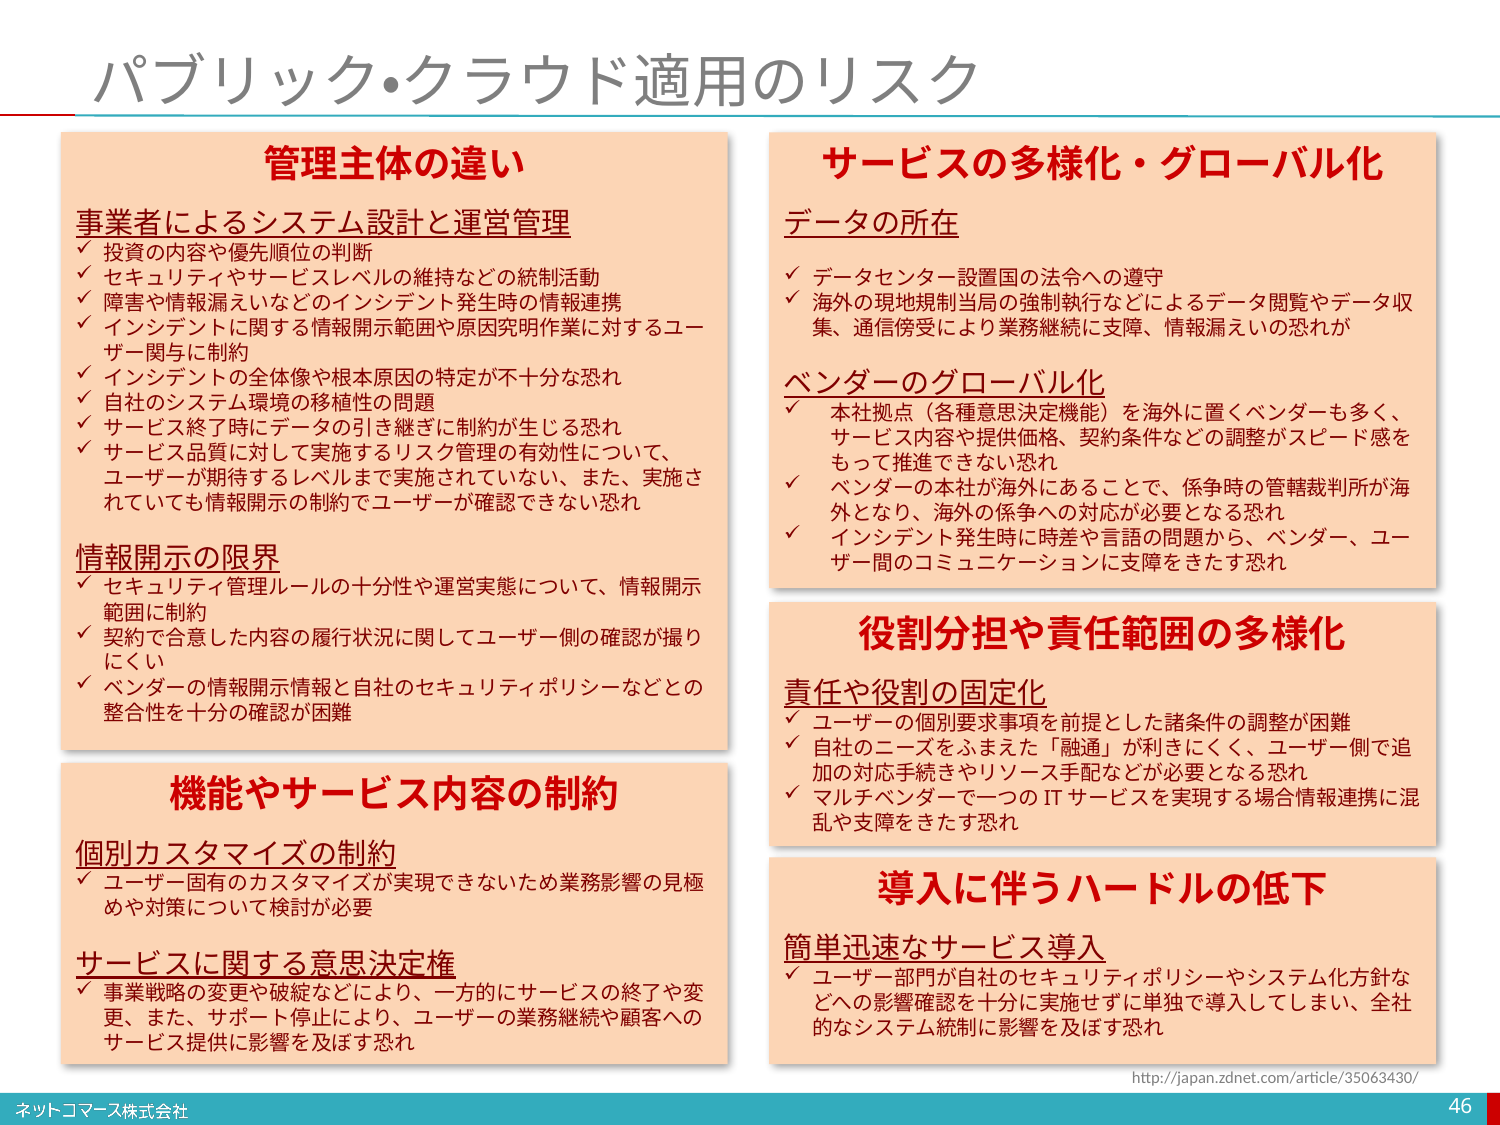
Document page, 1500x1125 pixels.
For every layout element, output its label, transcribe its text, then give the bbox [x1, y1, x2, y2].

text_box 導入に伴うハードルの低下 簡単迅速なサービス導入 ユーザー部門が自社のセキュリティポリシーやシステム化方針などへの影響確認を十分に実施せずに単独で導入してしまい、全社的なシステム統制に影響を及ぼす恐れ [767, 855, 1438, 1066]
text_box 機能やサービス内容の制約 個別カスタマイズの制約 ユーザー固有のカスタマイズが実現できないため業務影響の見極めや対策について検討が必要 サービスに関する意思決定権 事業戦略の変更や破綻などにより、一方的にサービスの終了や変更、また、サポート停止により、ユーザーの業務継続や顧客へのサービス提供に影響を及ぼす恐れ [59, 761, 730, 1066]
slide_number 46 [1170, 1089, 1488, 1125]
title パブリック・クラウド適用のリスク [75, 45, 1500, 114]
text_box サービスの多様化・グローバル化 データの所在 データセンター設置国の法令への遵守 海外の現地規制当局の強制執行などによるデータ閲覧やデータ収集、通信傍受により業務継続に支障、情報漏えいの恐れが ベンダーのグローバル化 本社拠点（各種意思決定機能）を海外に置くベンダーも多く、サービス内容や提供価格、契約条件などの調整がスピード感をもって推進できない恐れ ベンダーの本社が海外にあることで、係争時の管轄裁判所が海外となり、海外の係争への対応が必要となる恐れ インシデント発生時に時差や言語の問題から、ベンダー、ユーザー間のコミュニケーションに支障をきたす恐れ [767, 130, 1438, 590]
picture [16, 1101, 188, 1120]
text_box http://japan.zdnet.com/article/35063430/ [1117, 1059, 1435, 1095]
text_box 管理主体の違い 事業者によるシステム設計と運営管理 投資の内容や優先順位の判断 セキュリティやサービスレベルの維持などの統制活動 障害や情報漏えいなどのインシデント発生時の情報連携 インシデントに関する情報開示範囲や原因究明作業に対するユーザー関与に制約 インシデントの全体像や根本原因の特定が不十分な恐れ 自社のシステム環境の移植性の問題 サービス終了時にデータの引き継ぎに制約が生じる恐れ サービス品質に対して実施するリスク管理の有効性について、ユーザーが期待するレベルまで実施されていない、また、実施されていても情報開示の制約でユーザーが確認できない恐れ 情報開示の限界 セキュリティ管理ルールの十分性や運営実態について、情報開示範囲に制約 契約で合意した内容の履行状況に関してユーザー側の確認が撮りにくい ベンダーの情報開示情報と自社のセキュリティポリシーなどとの整合性を十分の確認が困難 [59, 130, 730, 752]
text_box 役割分担や責任範囲の多様化 責任や役割の固定化 ユーザーの個別要求事項を前提とした諸条件の調整が困難 自社のニーズをふまえた「融通」が利きにくく、ユーザー側で追加の対応手続きやリソース手配などが必要となる恐れ マルチベンダーで一つのITサービスを実現する場合情報連携に混乱や支障をきたす恐れ [767, 600, 1438, 848]
